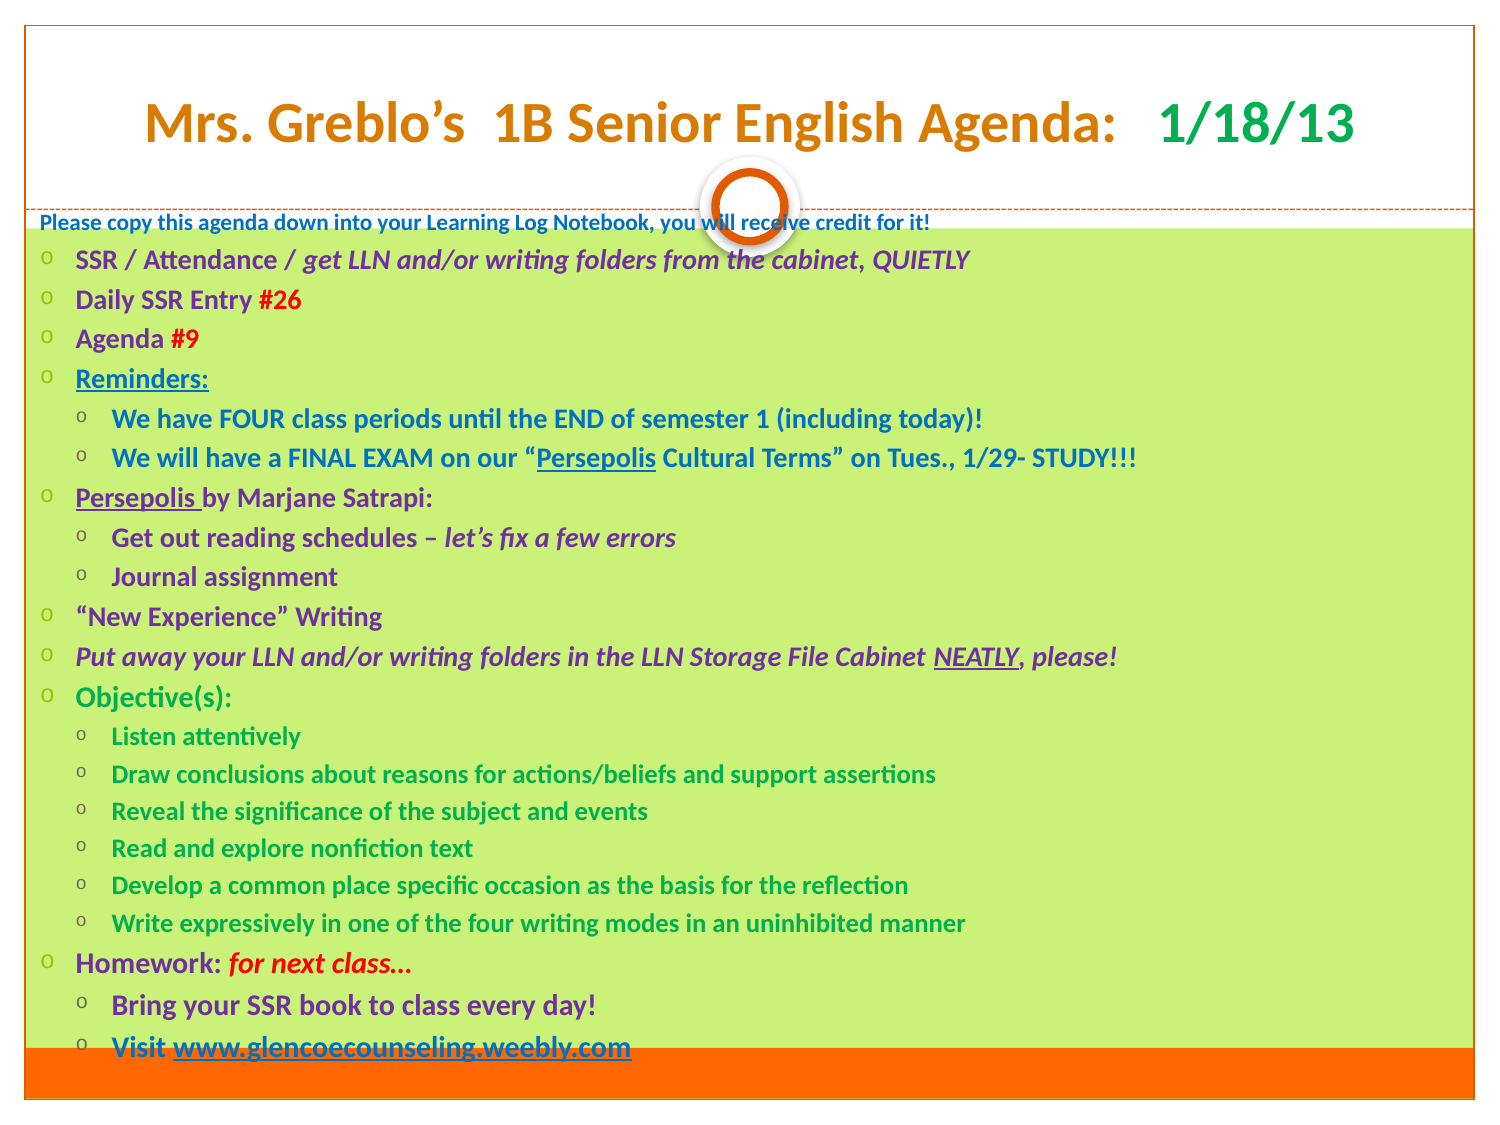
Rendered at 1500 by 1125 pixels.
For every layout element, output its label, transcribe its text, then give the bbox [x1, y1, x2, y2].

list Please copy this agenda down into your Learning Log Notebook, you will receive credit for it! SSR / Attendance / get LLN and/or writing folders from the cabinet, QUIETLY Daily SSR Entry #26 Agenda #9 Reminders: We have FOUR class periods until the END of semester 1 (including today)! We will have a FINAL EXAM on our “Persepolis Cultural Terms” on Tues., 1/29- STUDY!!! Persepolis by Marjane Satrapi: Get out reading schedules – let’s fix a few errors Journal assignment “New Experience” Writing Put away your LLN and/or writing folders in the LLN Storage File Cabinet NEATLY, please! Objective(s): Listen attentively Draw conclusions about reasons for actions/beliefs and support assertions Reveal the significance of the subject and events Read and explore nonfiction text Develop a common place specific occasion as the basis for the reflection Write expressively in one of the four writing modes in an uninhibited manner Homework: for next class… Bring your SSR book to class every day! Visit www.glencoecounseling.weebly.com [24, 200, 1475, 1100]
title Mrs. Greblo’s 1B Senior English Agenda: 1/18/13 [24, 24, 1475, 162]
